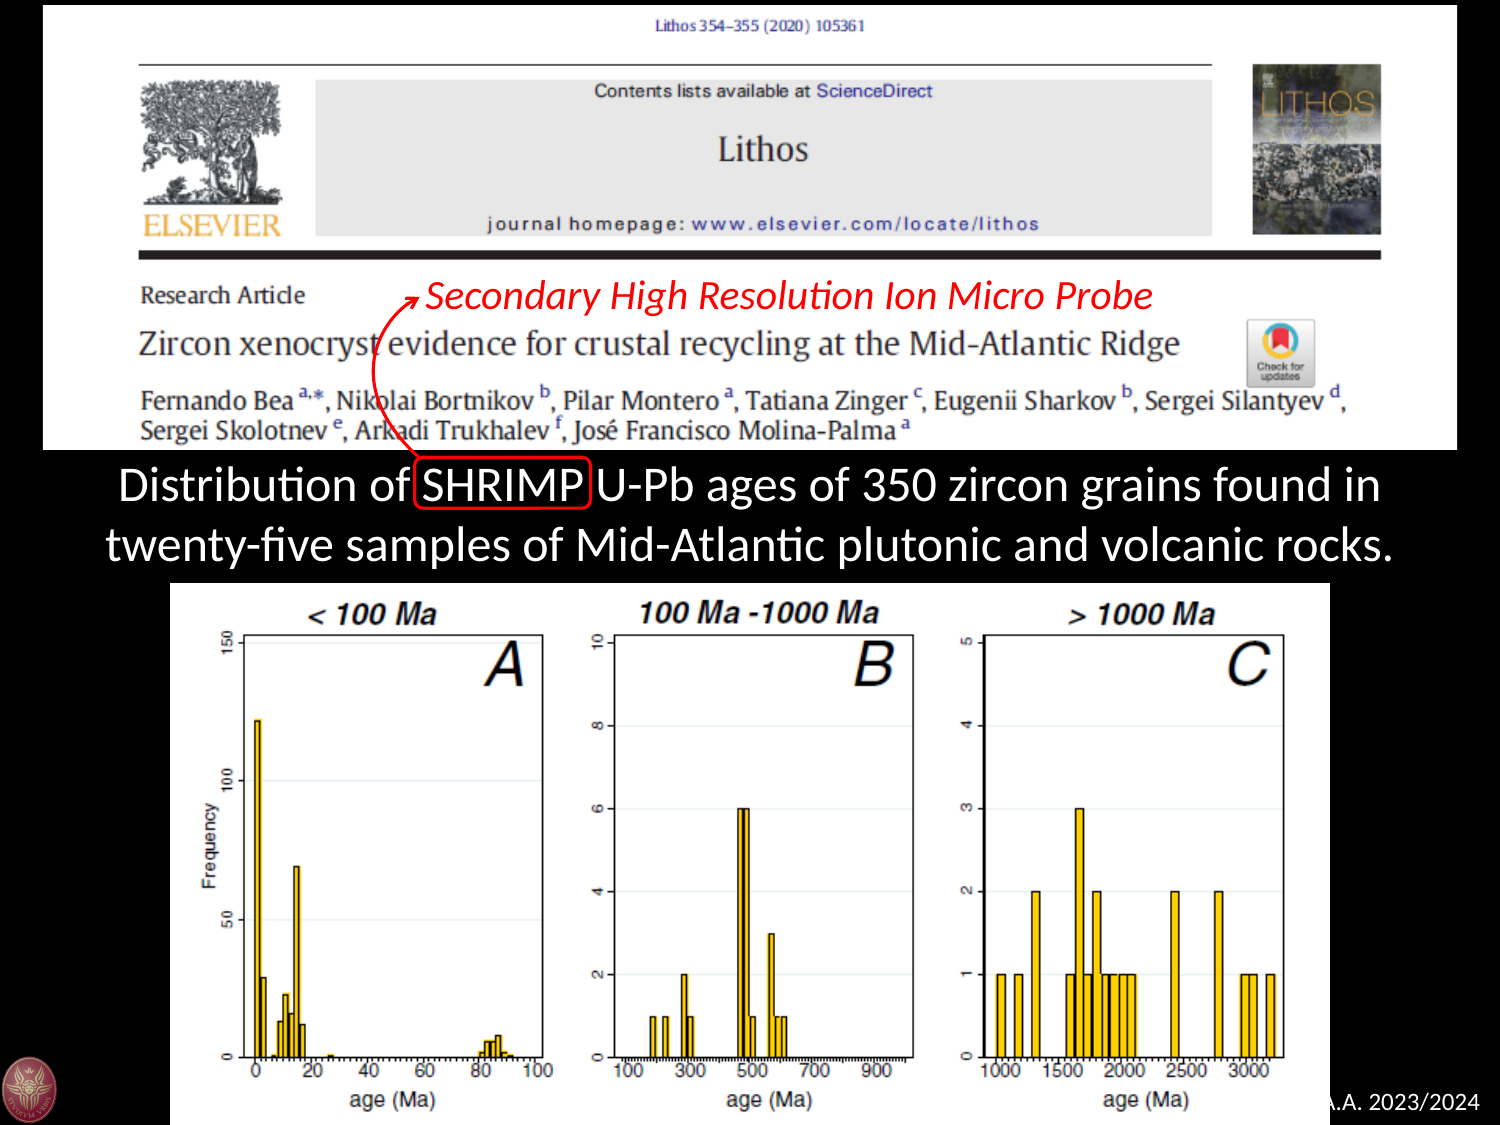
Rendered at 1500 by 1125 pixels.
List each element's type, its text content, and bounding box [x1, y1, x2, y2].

picture [169, 582, 1331, 1125]
picture [0, 1055, 60, 1125]
picture [42, 5, 1458, 451]
text_box [414, 459, 591, 509]
text_box Distribution of SHRIMP U-Pb ages of 350 zircon grains found in twenty-five samples of Mid-Atlantic plutonic and volcanic rocks. [42, 458, 1458, 580]
